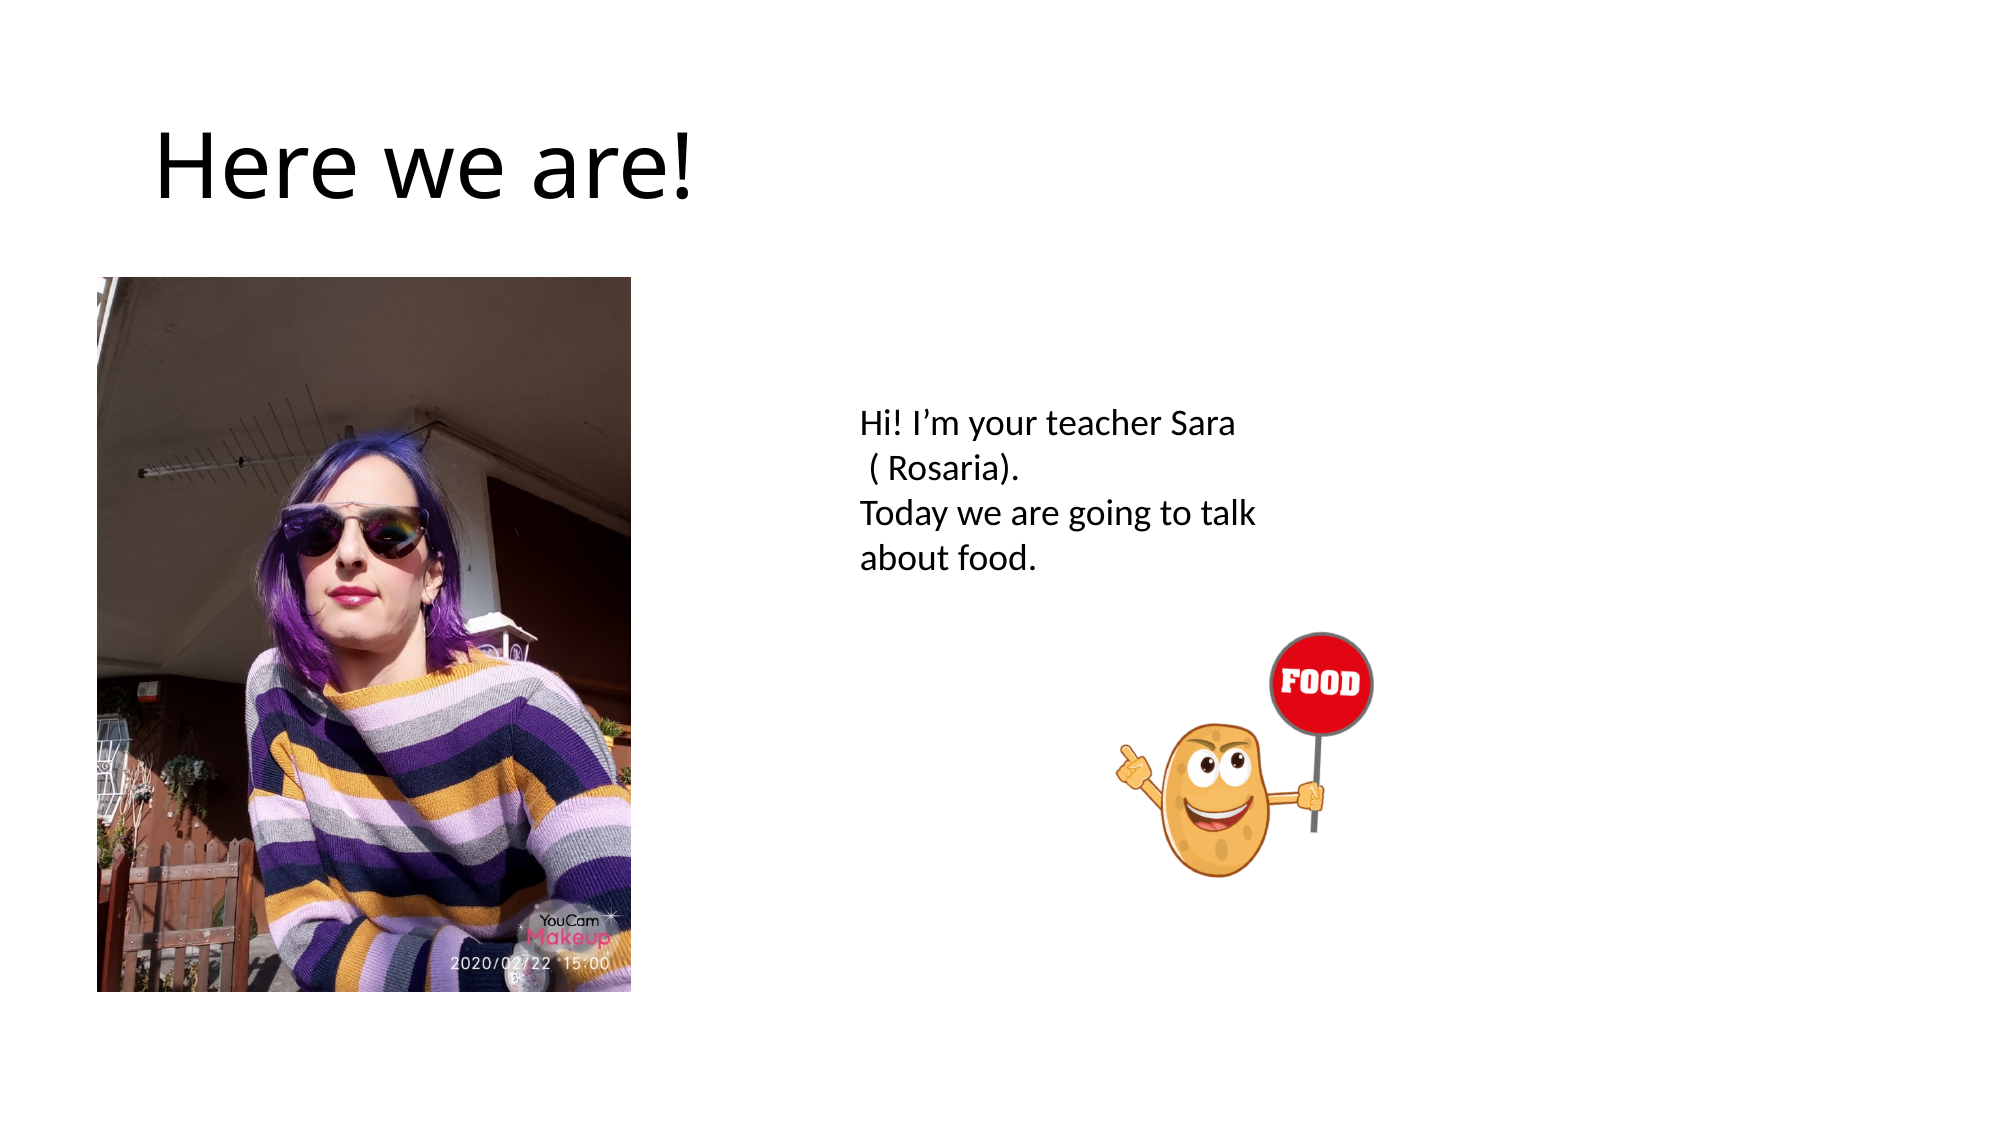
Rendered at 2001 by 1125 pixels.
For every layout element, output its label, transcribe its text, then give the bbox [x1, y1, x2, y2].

title Here we are! [137, 59, 1863, 278]
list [97, 277, 631, 992]
text_box Hi! I’m your teacher Sara ( Rosaria). Today we are going to talk about food. [845, 390, 1361, 631]
picture [1017, 596, 1430, 898]
